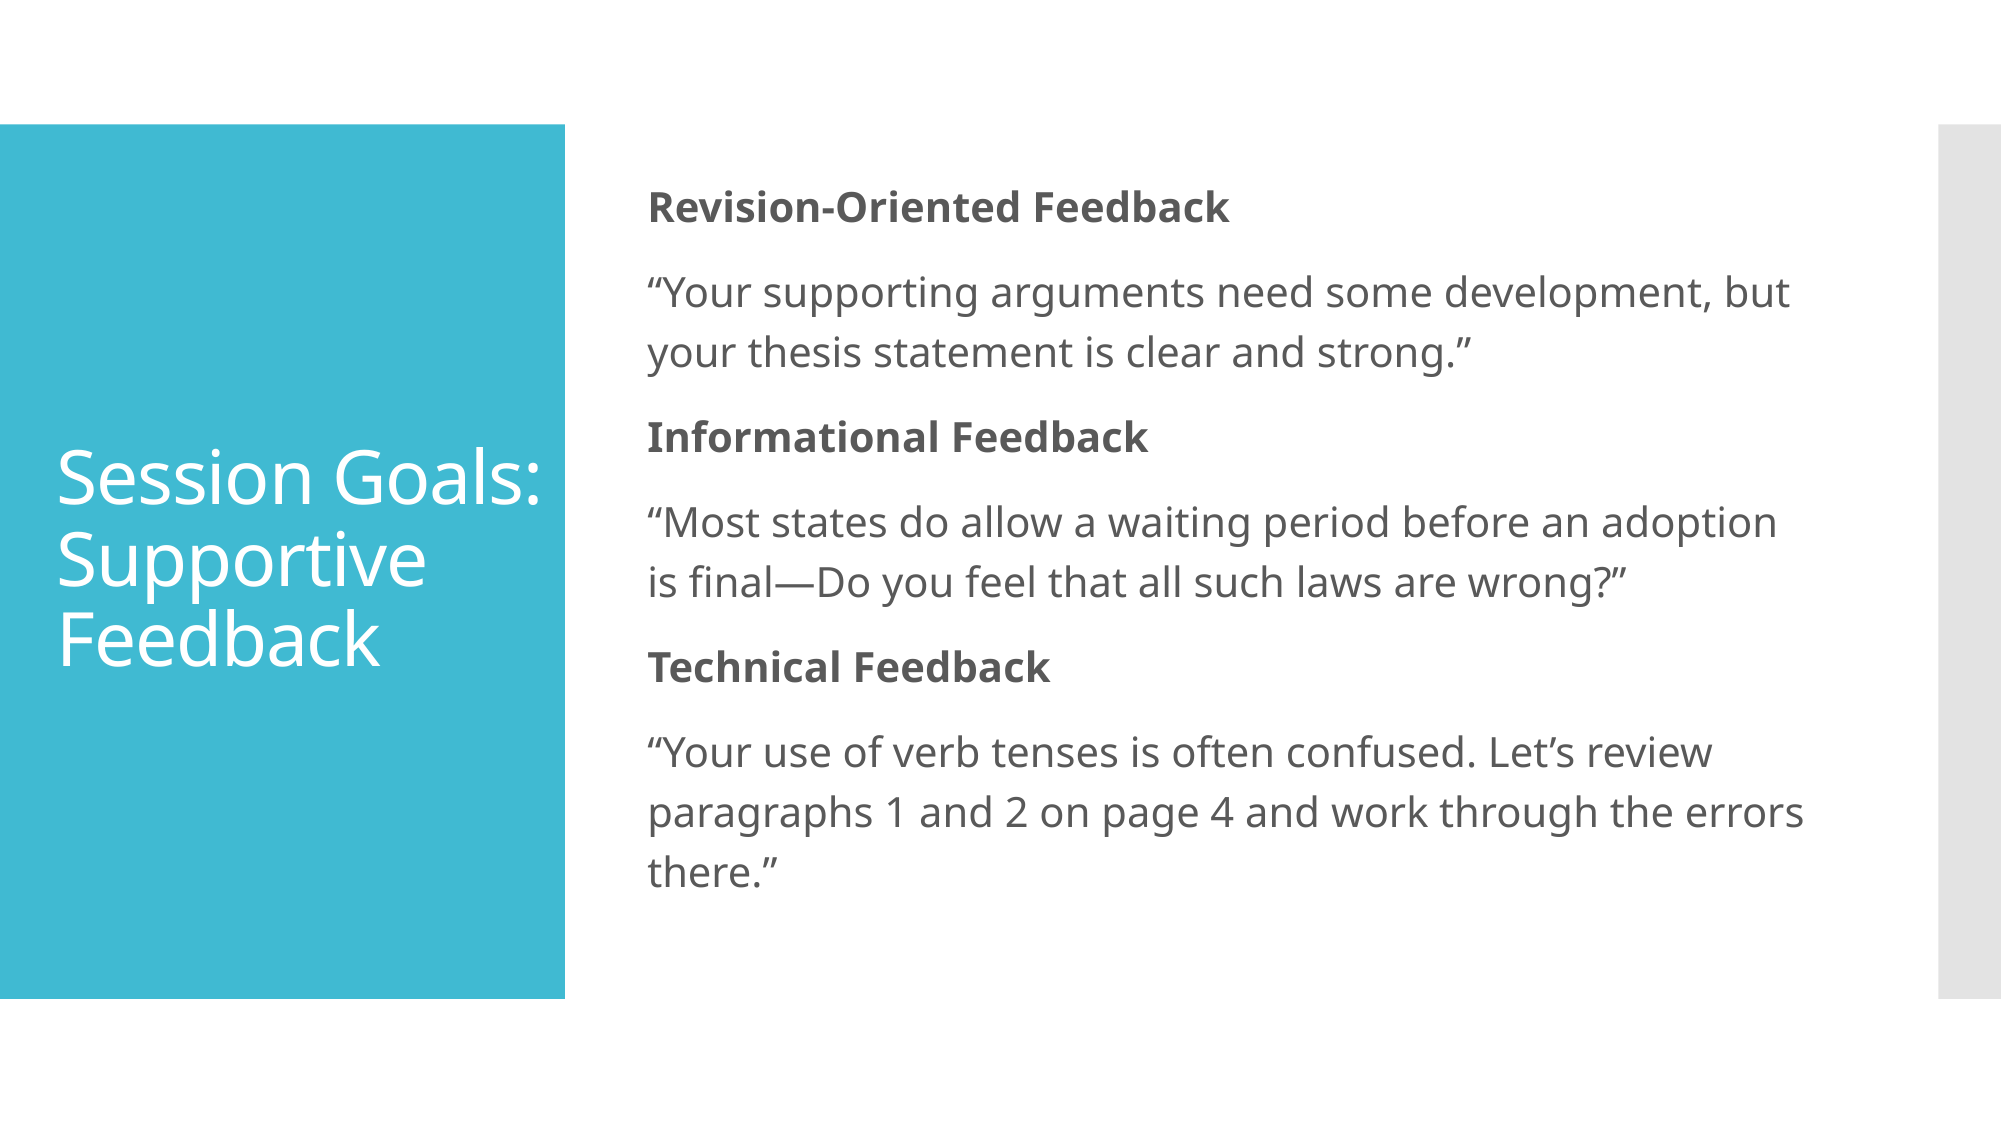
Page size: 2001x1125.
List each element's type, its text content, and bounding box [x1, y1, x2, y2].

list Revision-Oriented Feedback “Your supporting arguments need some development, but your thesis statement is clear and strong.” Informational Feedback “Most states do allow a waiting period before an adoption is final—Do you feel that all such laws are wrong?” Technical Feedback “Your use of verb tenses is often confused. Let’s review paragraphs 1 and 2 on page 4 and work through the errors there.” [632, 162, 1833, 1003]
title Session Goals: Supportive Feedback [41, 184, 570, 940]
